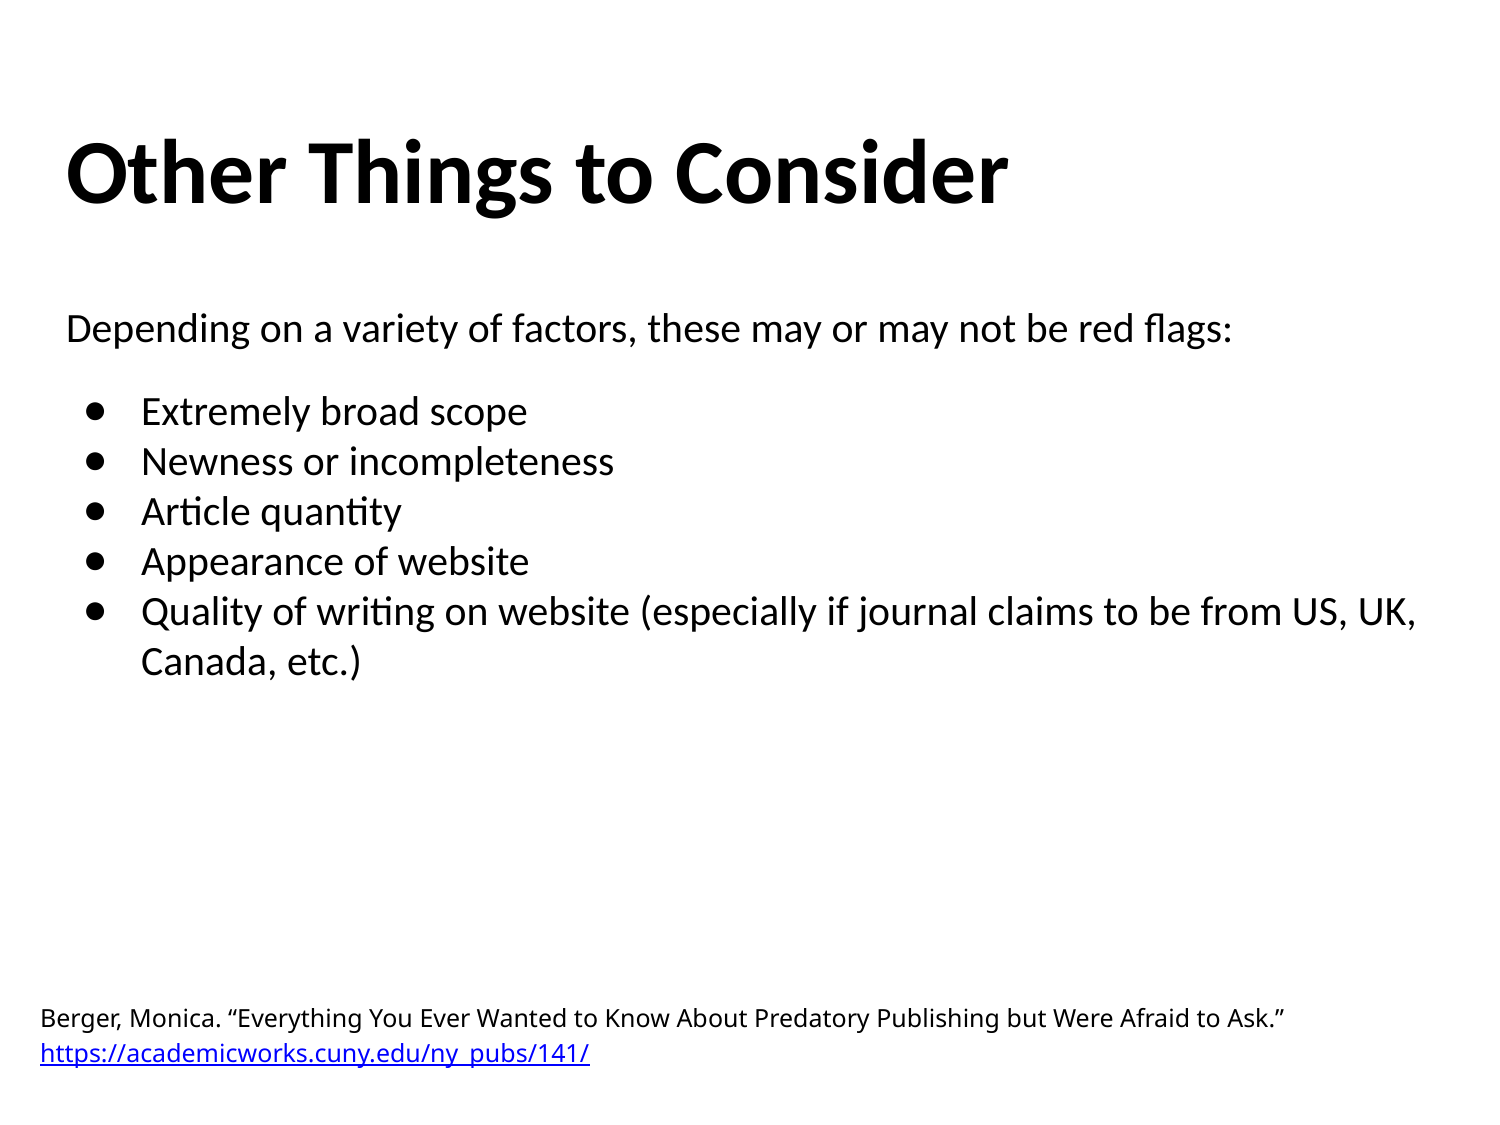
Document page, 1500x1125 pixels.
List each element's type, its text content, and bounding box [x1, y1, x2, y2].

title Other Things to Consider [51, 97, 1449, 223]
text_box Berger, Monica. “Everything You Ever Wanted to Know About Predatory Publishing but Were Afraid to Ask.” https://academicworks.cuny.edu/ny_pubs/141/ [25, 982, 1437, 1092]
list Depending on a variety of factors, these may or may not be red flags: Extremely broad scope Newness or incompleteness Article quantity Appearance of website Quality of writing on website (especially if journal claims to be from US, UK, Canada, etc.) [51, 285, 1449, 1033]
